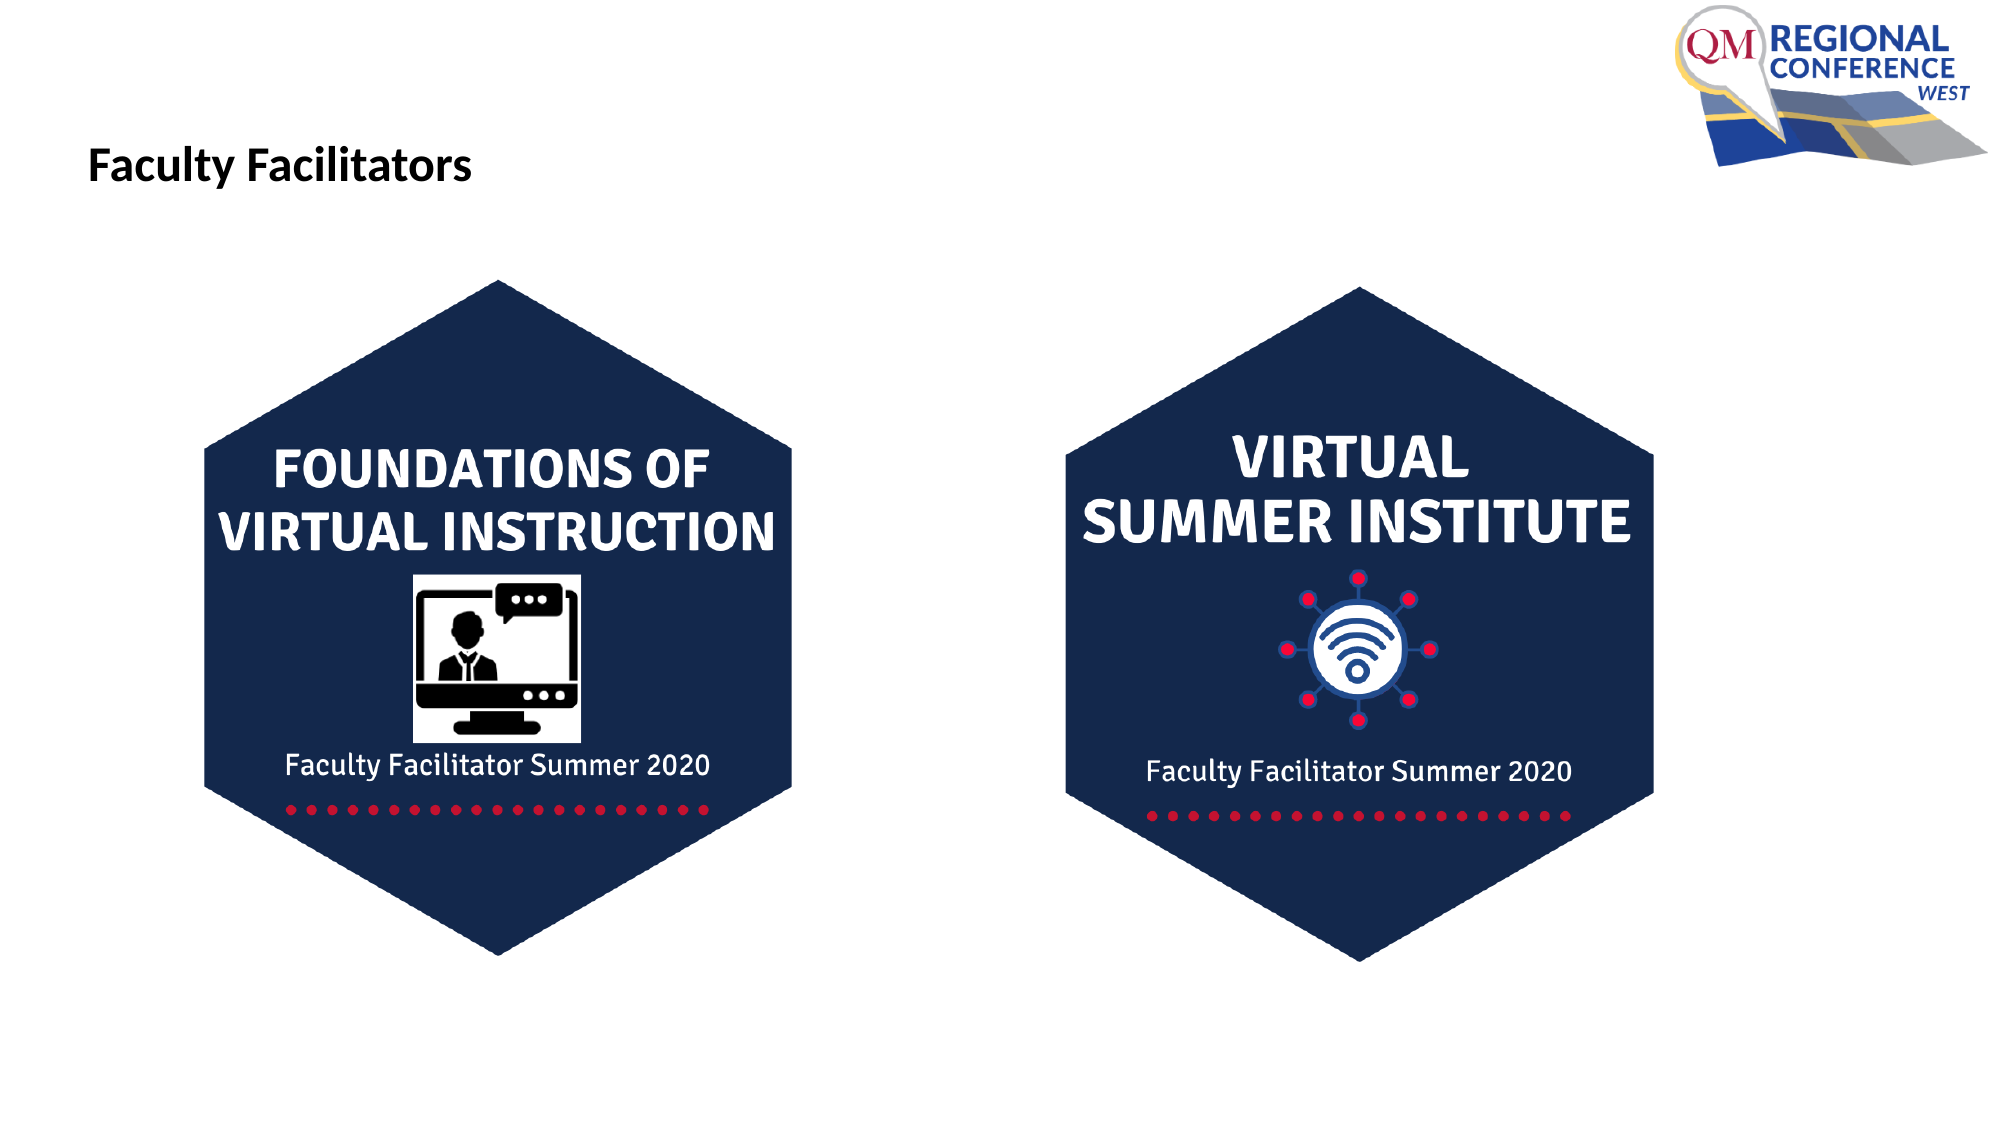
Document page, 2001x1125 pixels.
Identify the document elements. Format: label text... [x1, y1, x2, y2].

title Faculty Facilitators [68, 102, 1932, 229]
picture [1656, 0, 2000, 185]
picture [989, 258, 1725, 994]
picture [127, 251, 863, 987]
